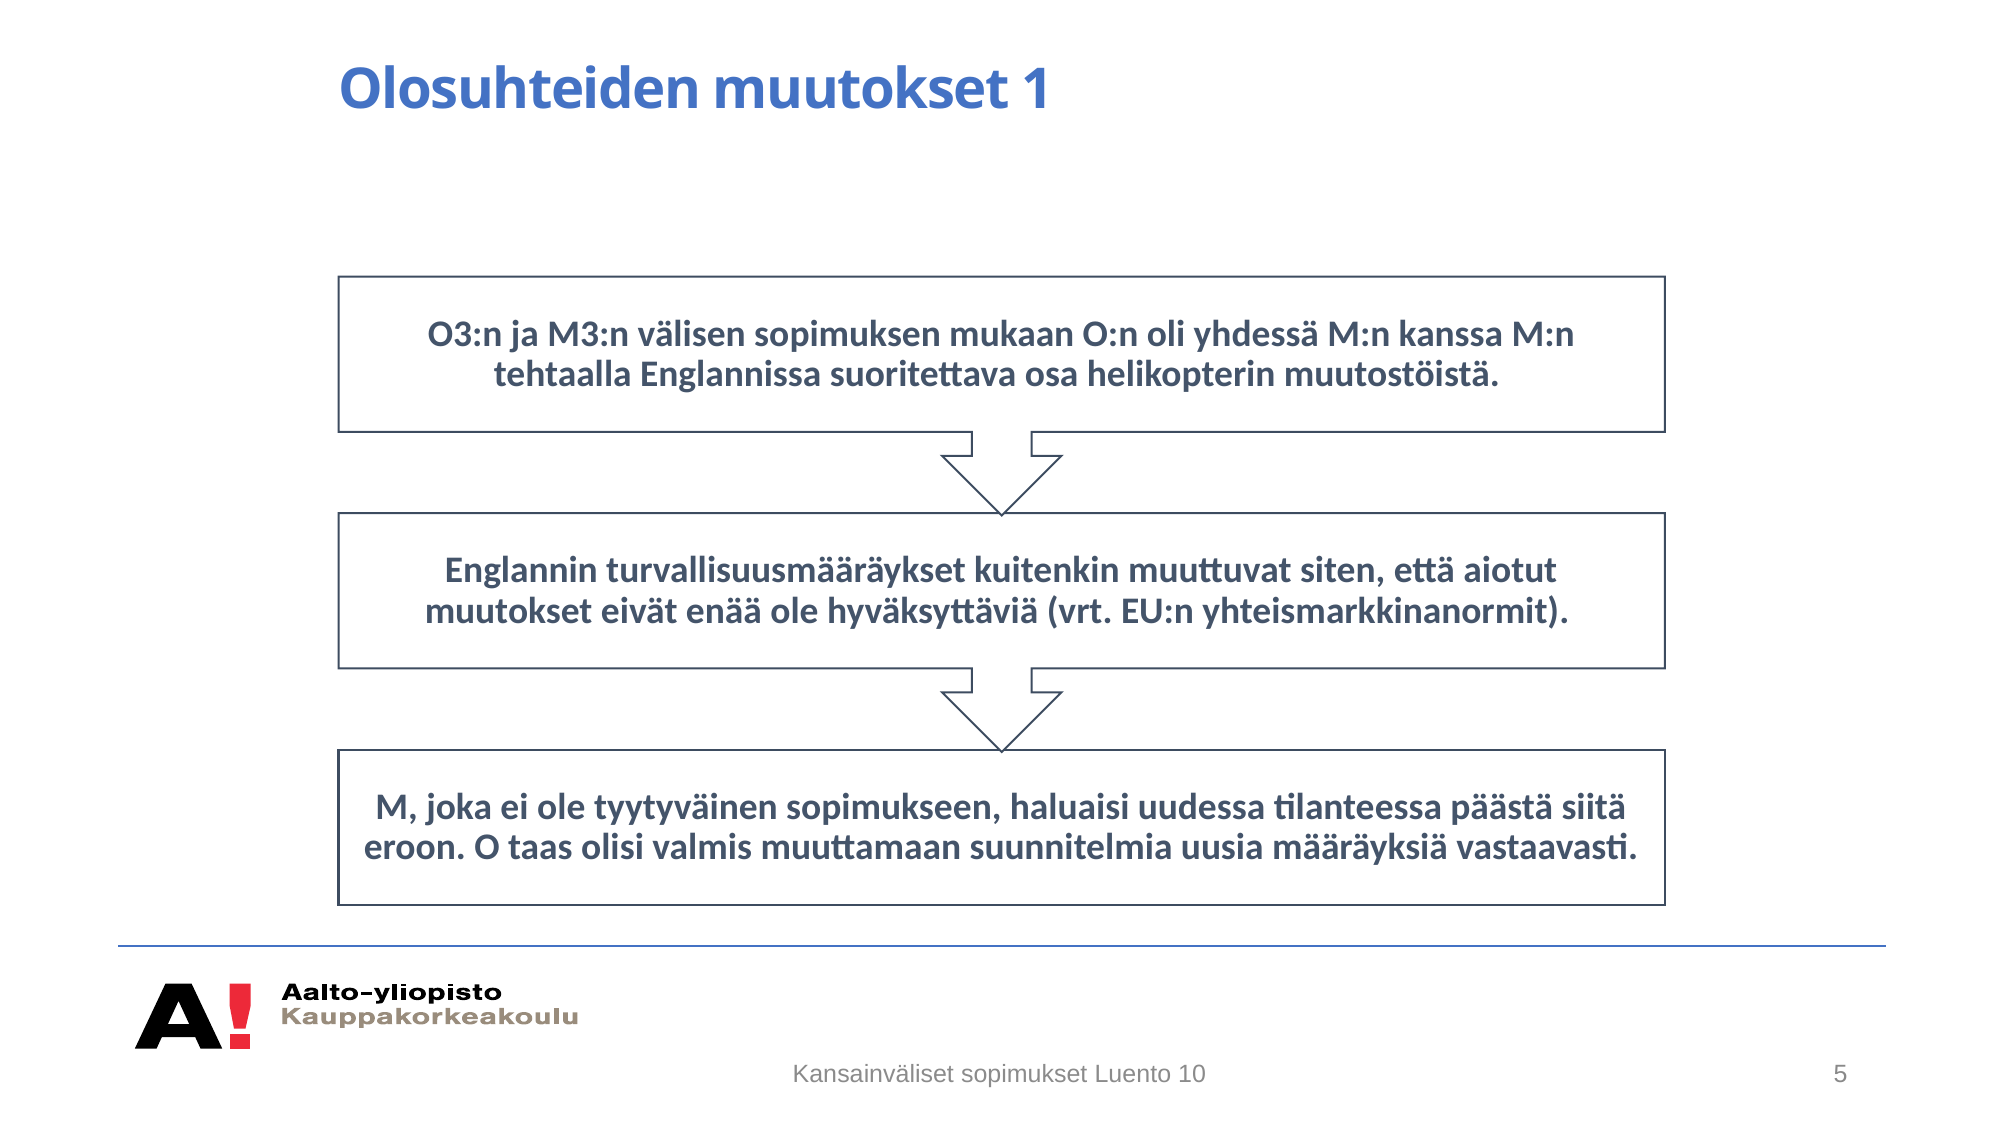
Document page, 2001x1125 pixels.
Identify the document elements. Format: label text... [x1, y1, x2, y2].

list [338, 276, 1665, 905]
title Olosuhteiden muutokset 1 [338, 62, 1665, 259]
footer Kansainväliset sopimukset Luento 10 [662, 1042, 1338, 1103]
slide_number 5 [1412, 1042, 1863, 1103]
